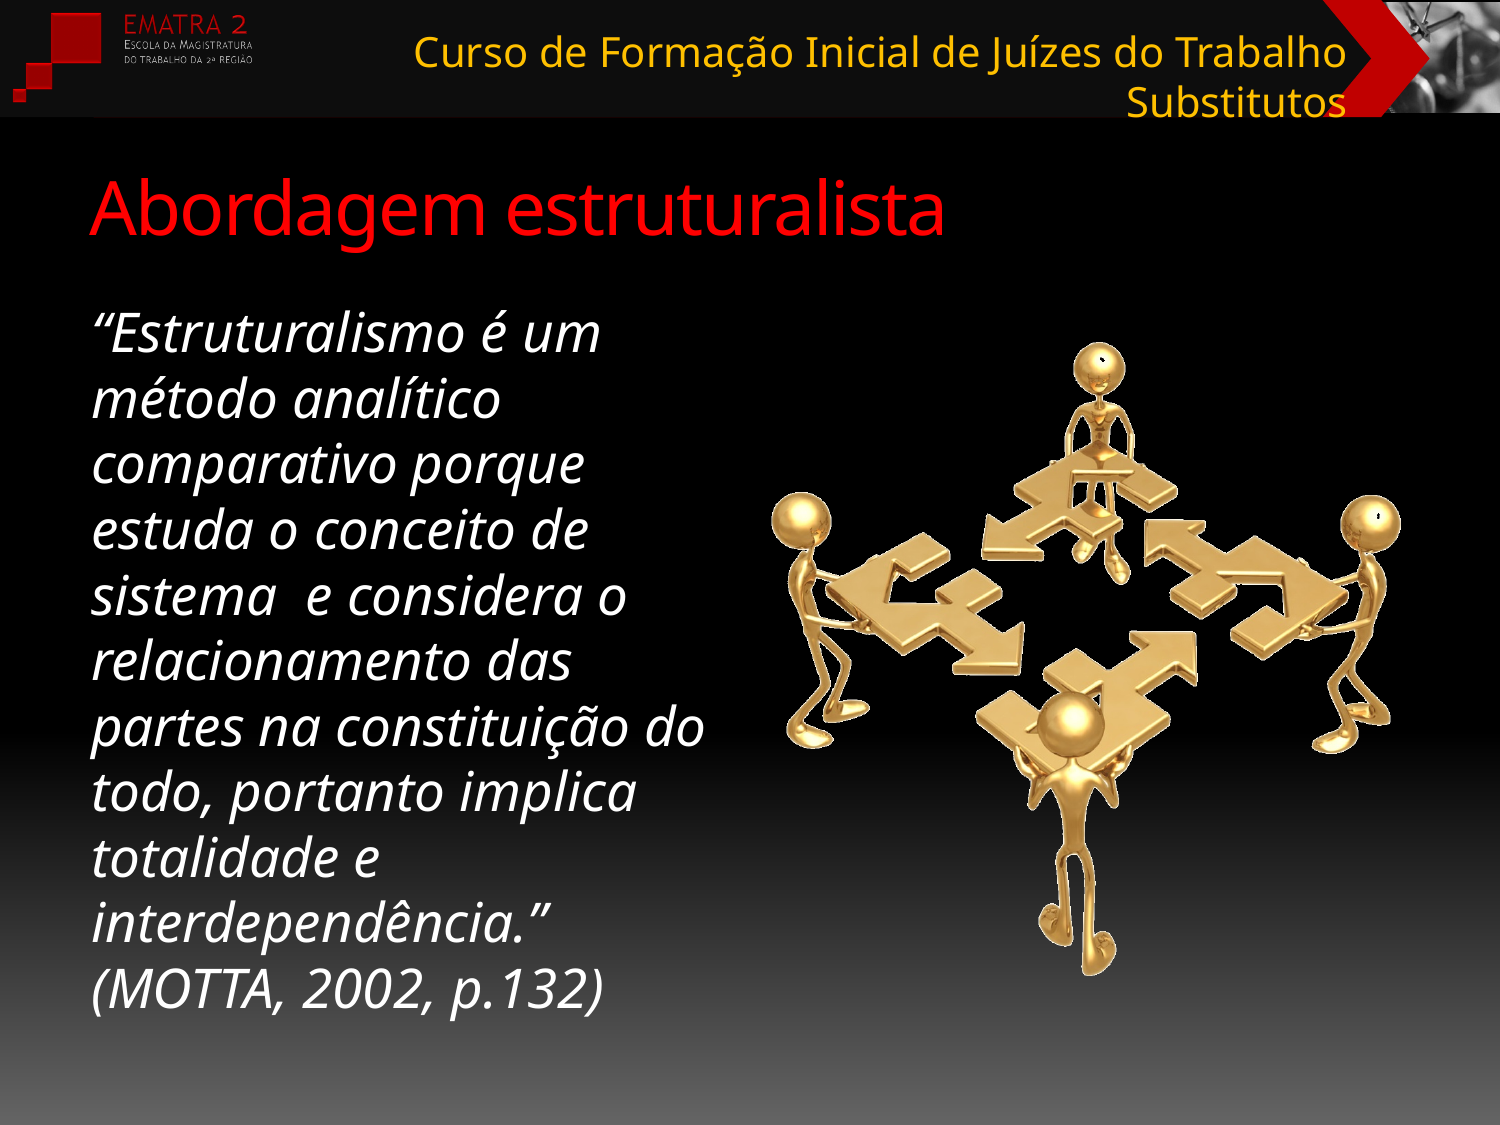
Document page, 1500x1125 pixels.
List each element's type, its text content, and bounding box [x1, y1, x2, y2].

list “Estruturalismo é um método analítico comparativo porque estuda o conceito de sistema e considera o relacionamento das partes na constituição do todo, portanto implica totalidade e interdependência.” (MOTTA, 2002, p.132) [76, 290, 739, 1033]
title Abordagem estruturalista [75, 141, 1425, 258]
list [763, 329, 1427, 994]
